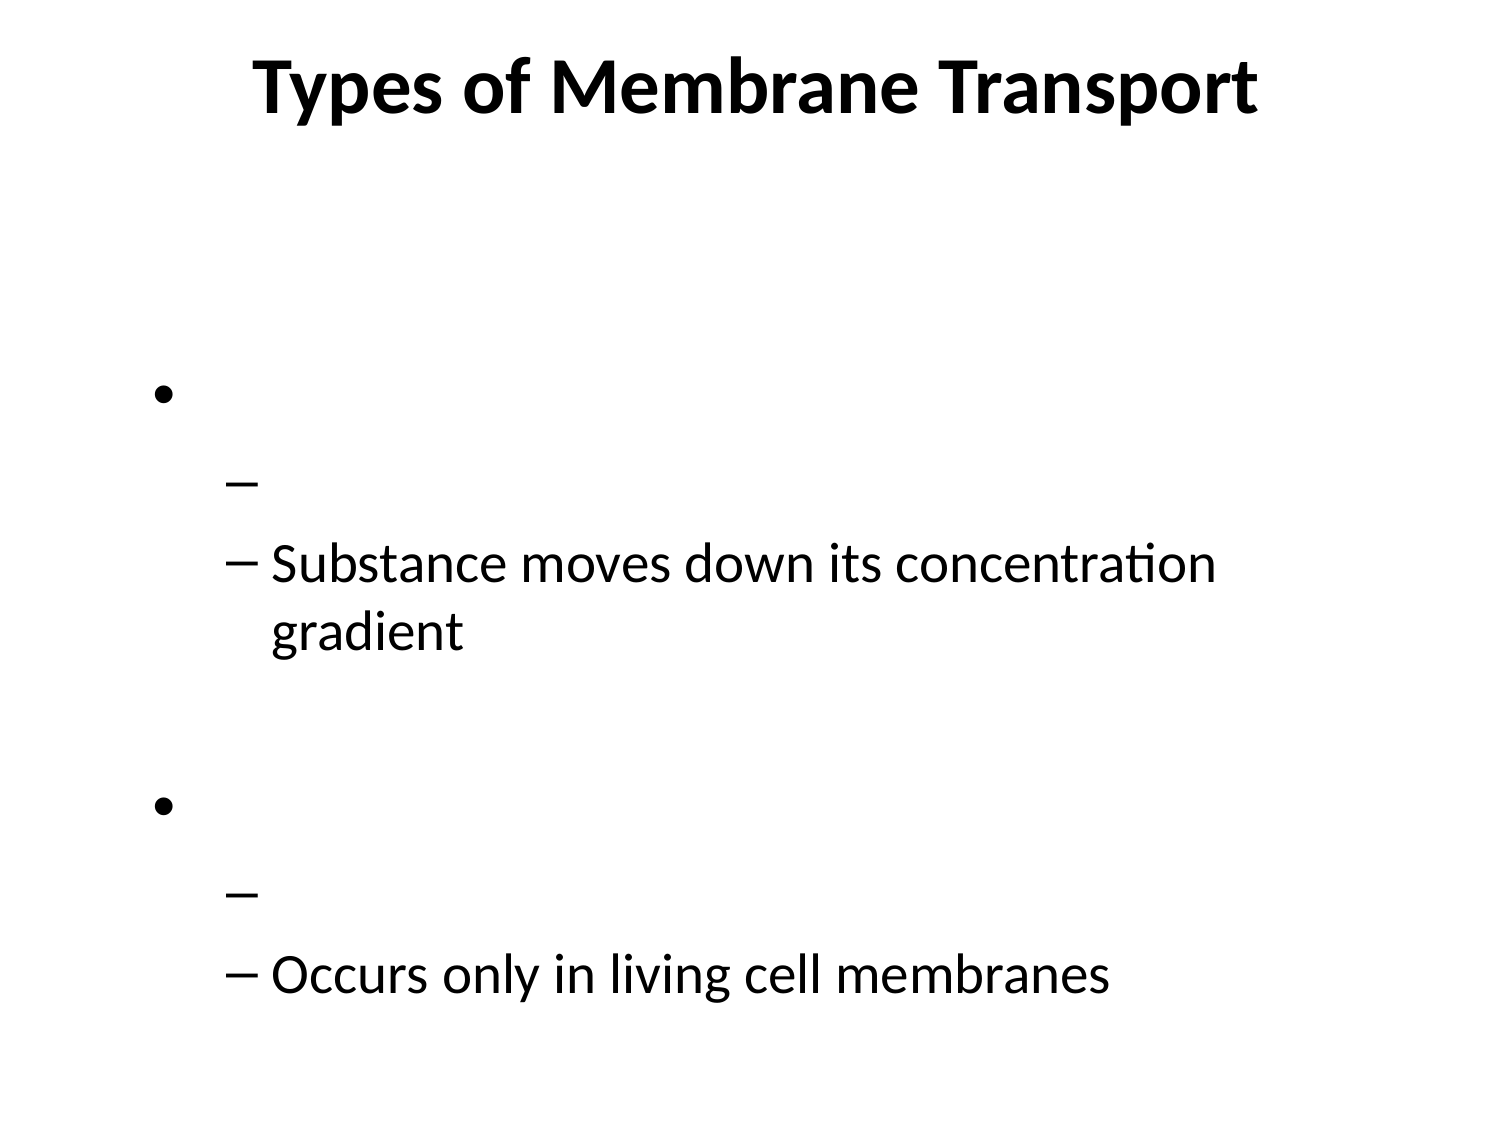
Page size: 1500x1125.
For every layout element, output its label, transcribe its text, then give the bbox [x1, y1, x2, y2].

title Types of Membrane Transport [150, 24, 1363, 138]
list Substance moves down its concentration gradient Occurs only in living cell membranes [137, 347, 1363, 1013]
